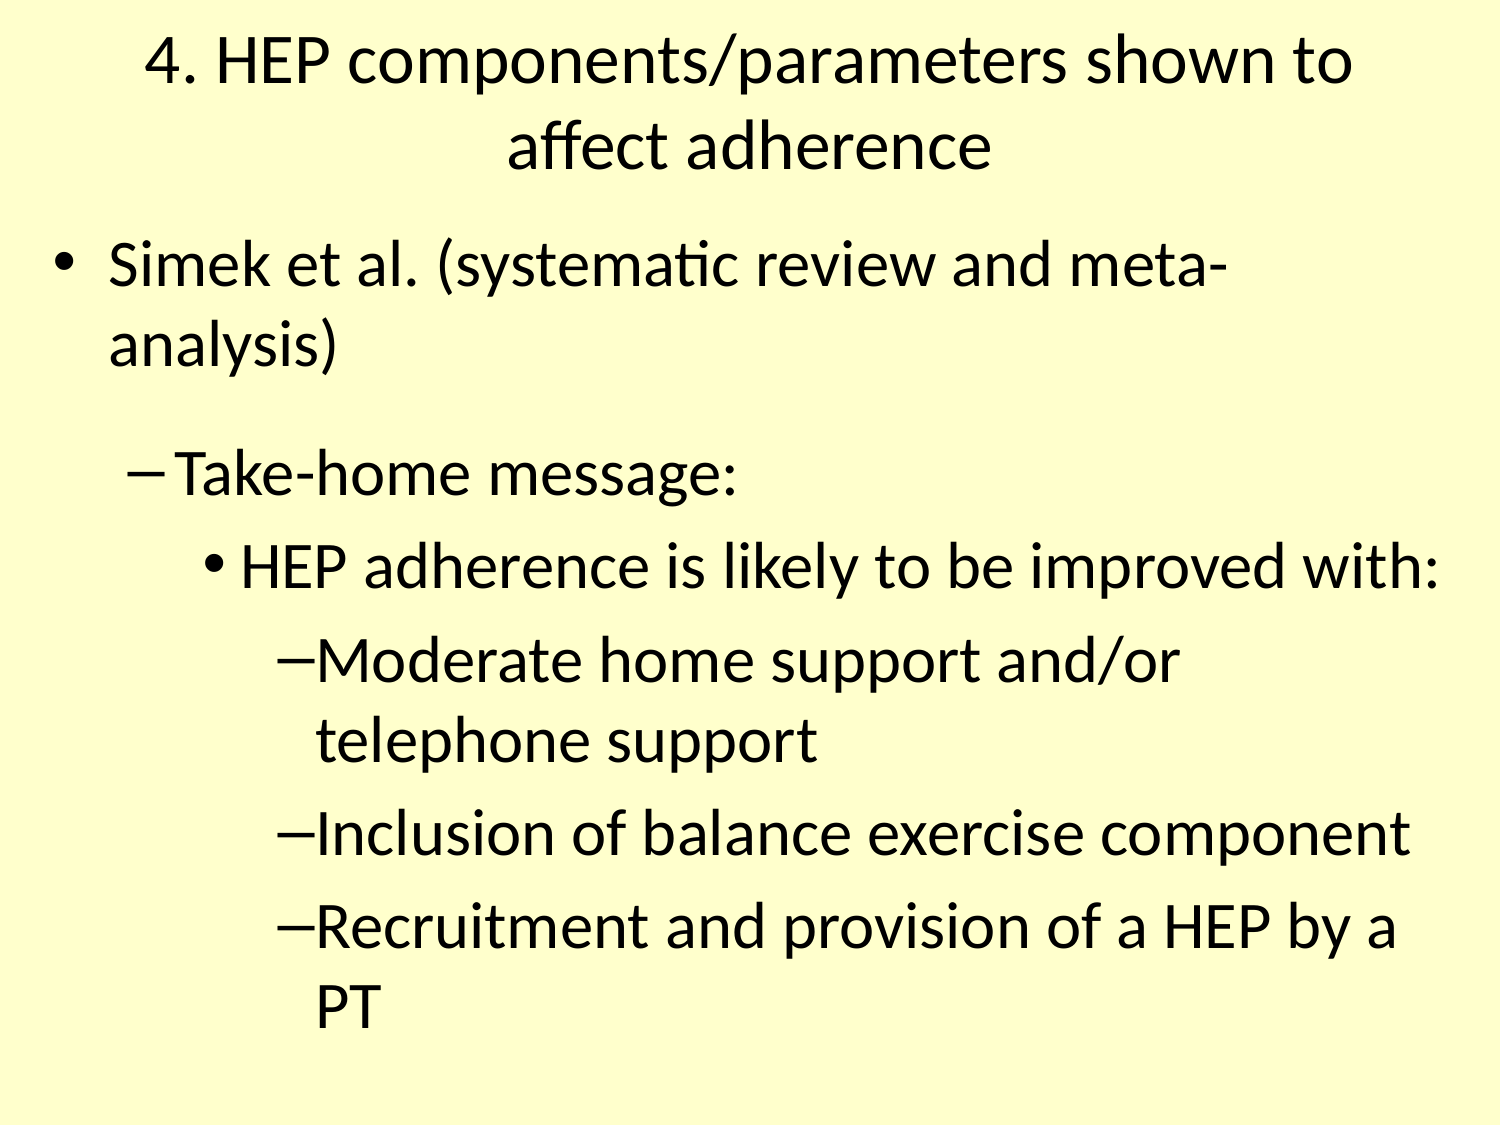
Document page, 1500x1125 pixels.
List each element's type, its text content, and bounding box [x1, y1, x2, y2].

title 4. HEP components/parameters shown to affect adherence [75, 4, 1425, 192]
list Simek et al. (systematic review and meta-analysis) Take-home message: HEP adherence is likely to be improved with: Moderate home support and/or telephone support Inclusion of balance exercise component Recruitment and provision of a HEP by a PT [37, 212, 1463, 1125]
